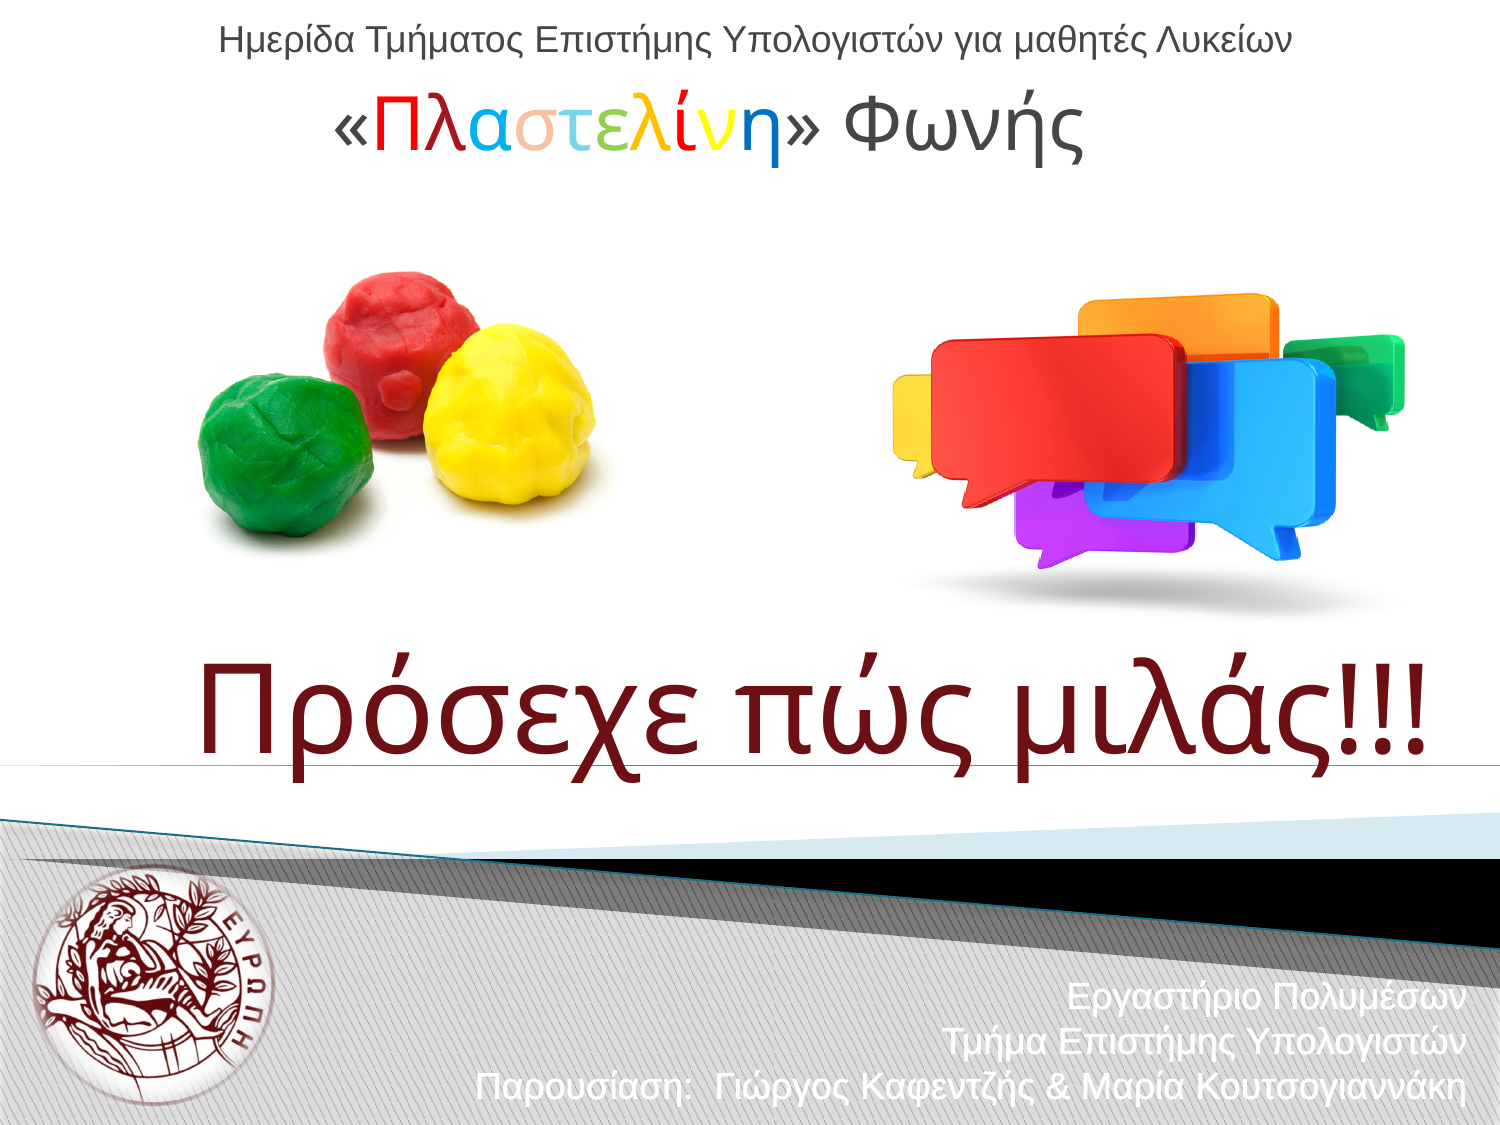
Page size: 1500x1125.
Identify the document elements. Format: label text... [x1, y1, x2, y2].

subtitle «Πλαστελίνη» Φωνής [17, 67, 1400, 265]
text_box Εργαστήριο Πολυμέσων Τμήμα Επιστήμης Υπολογιστών Παρουσίαση: Γιώργος Καφεντζής & Μαρία Κουτσογιαννάκη [336, 964, 1483, 1114]
picture [155, 268, 618, 562]
text_box Ημερίδα Τμήματος Επιστήμης Υπολογιστών για μαθητές Λυκείων [29, 7, 1483, 67]
text_box Πρόσεχε πώς μιλάς!!! [177, 621, 1450, 787]
picture [860, 268, 1438, 636]
picture [5, 848, 1500, 1121]
